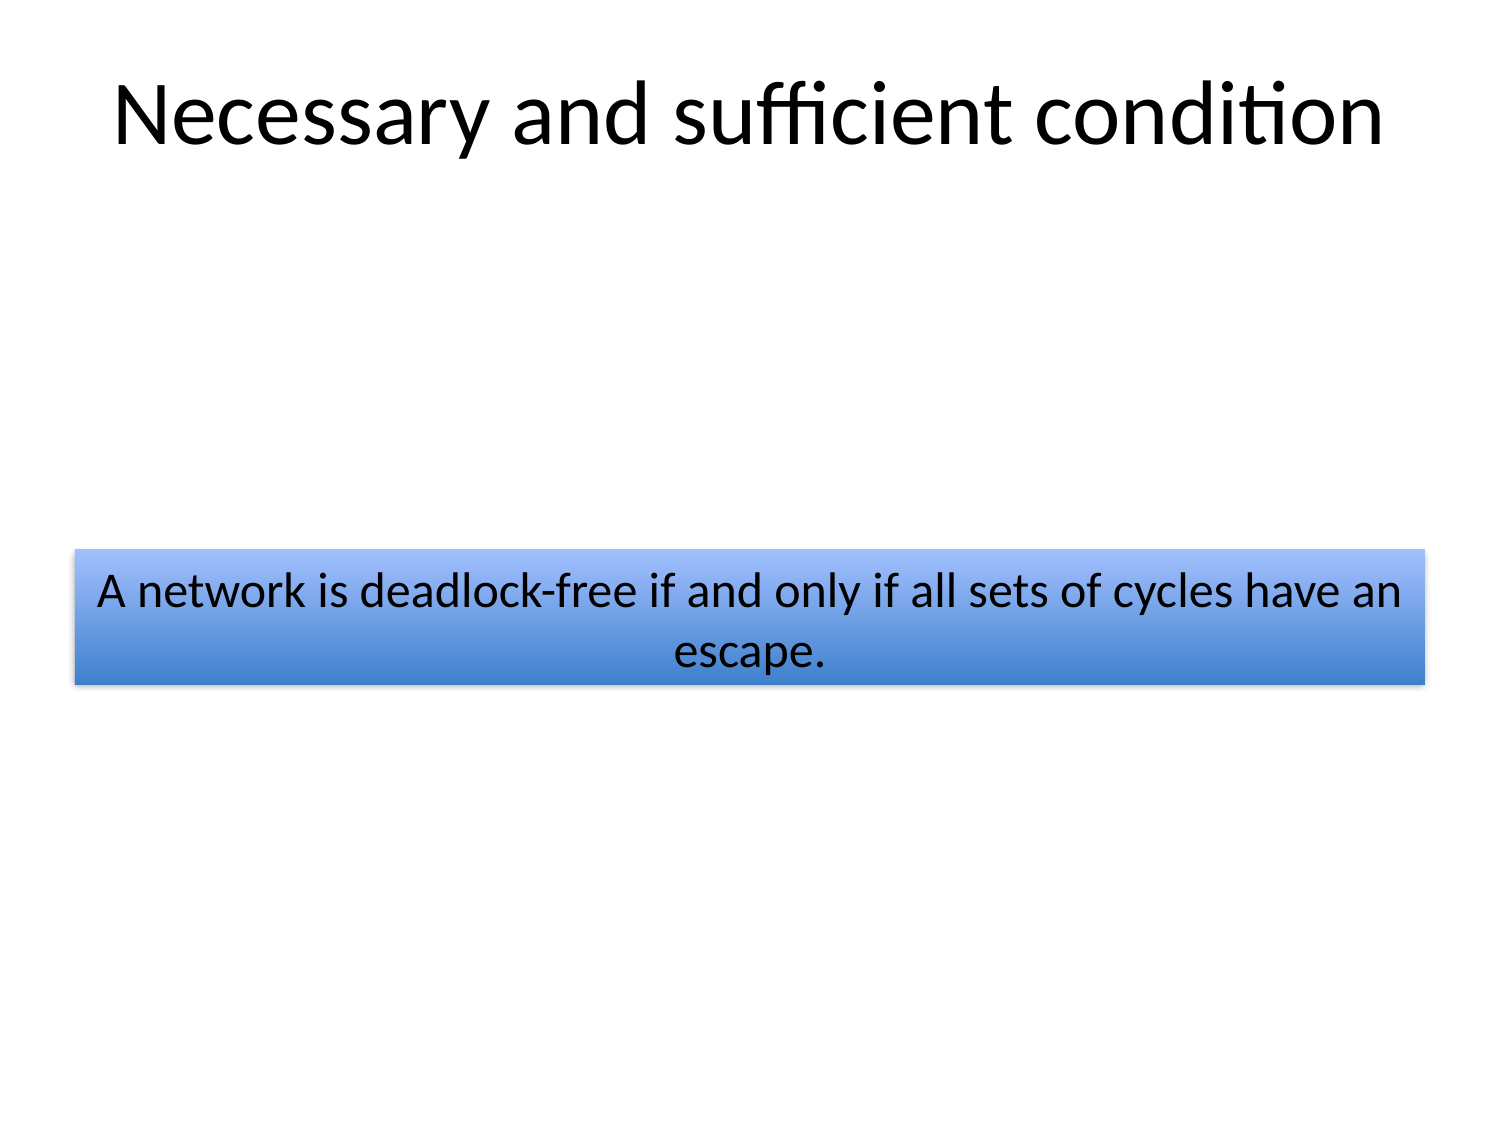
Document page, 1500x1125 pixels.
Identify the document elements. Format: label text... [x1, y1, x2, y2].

text_box A network is deadlock-free if and only if all sets of cycles have an escape. [74, 549, 1425, 685]
title Necessary and sufficient condition [75, 45, 1425, 233]
